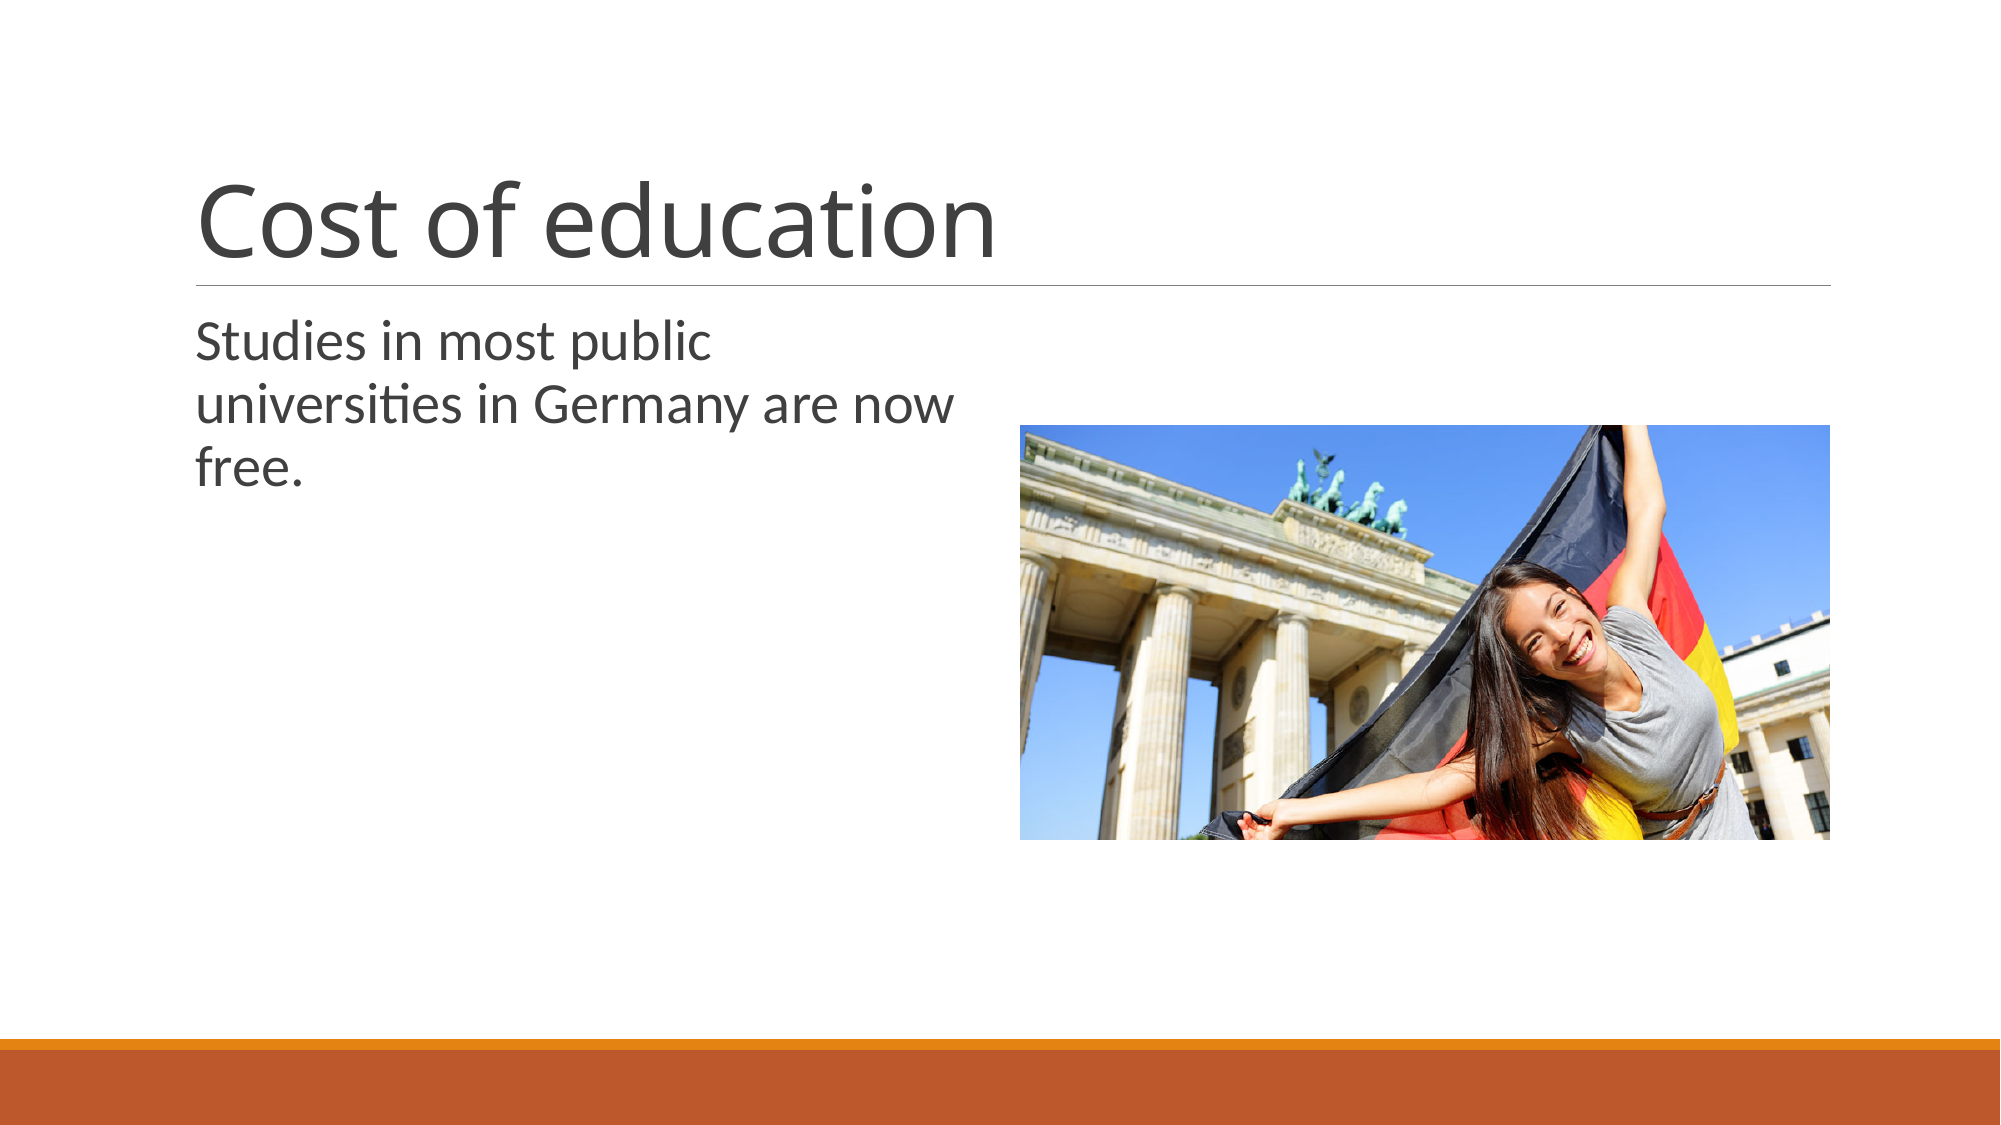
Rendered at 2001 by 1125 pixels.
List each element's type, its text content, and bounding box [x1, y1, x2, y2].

list Studies in most public universities in Germany are now free. [180, 302, 990, 963]
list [1019, 425, 1831, 841]
title Cost of education [180, 47, 1830, 285]
